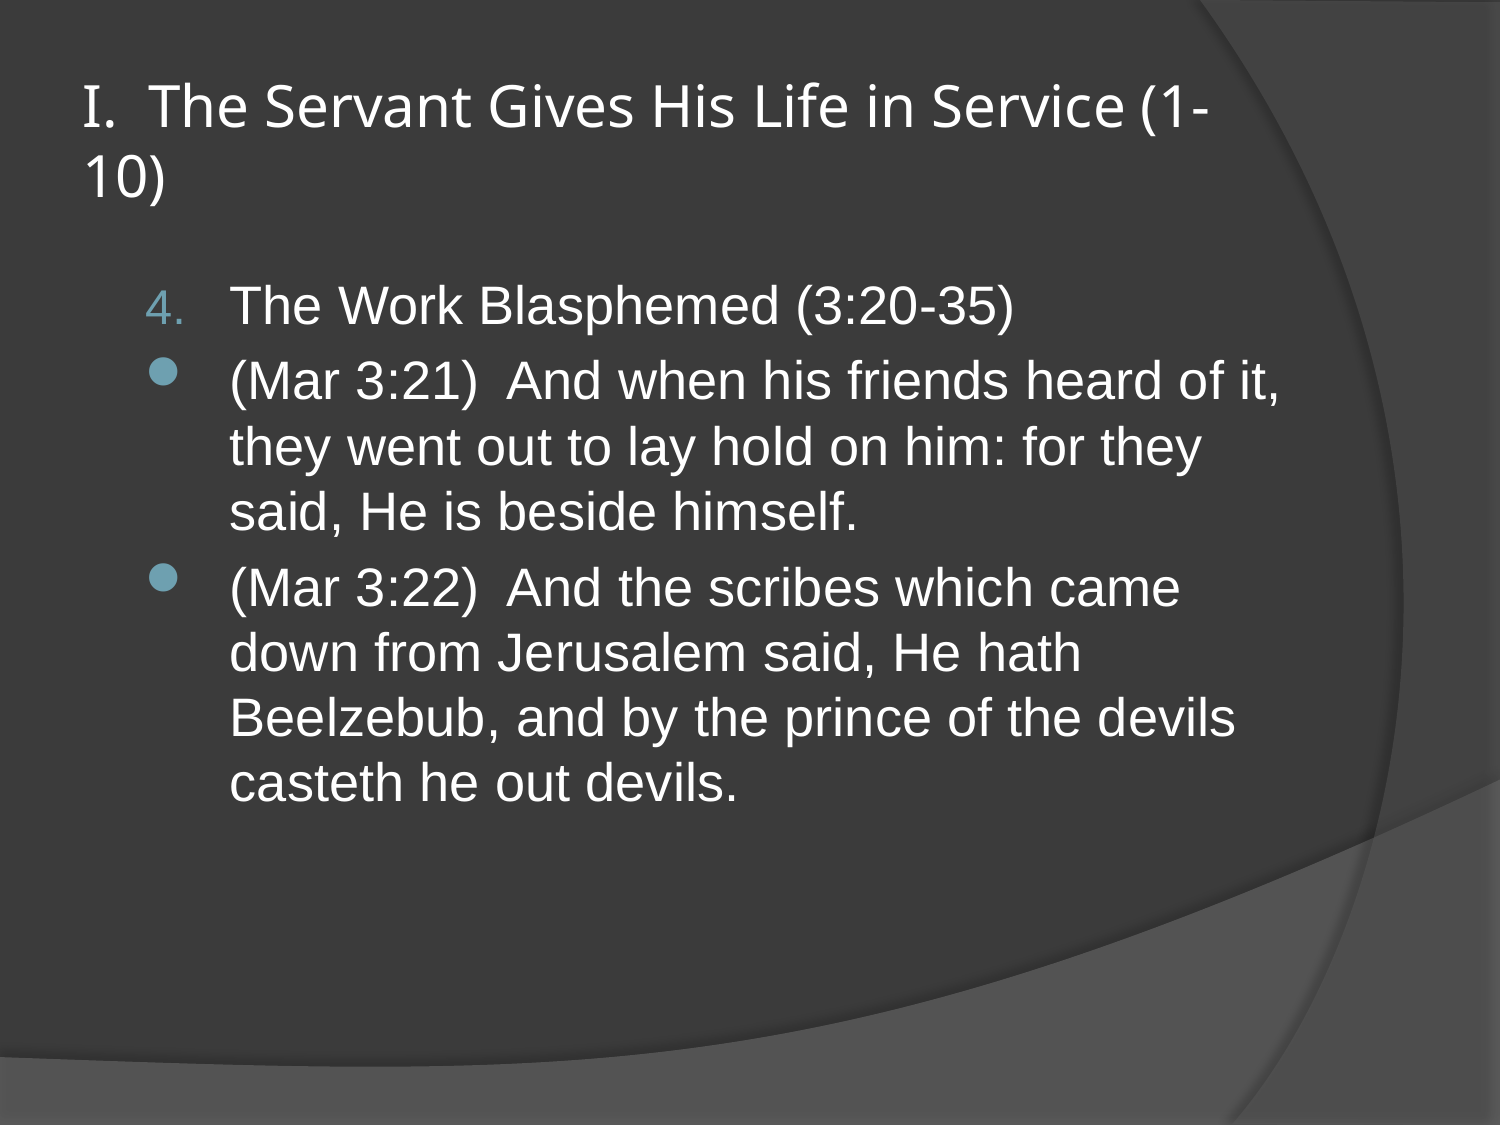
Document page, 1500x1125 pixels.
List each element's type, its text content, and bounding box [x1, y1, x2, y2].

list The Work Blasphemed (3:20-35) (Mar 3:21) And when his friends heard of it, they went out to lay hold on him: for they said, He is beside himself. (Mar 3:22) And the scribes which came down from Jerusalem said, He hath Beelzebub, and by the prince of the devils casteth he out devils. [75, 262, 1300, 1005]
title I. The Servant Gives His Life in Service (1-10) [75, 45, 1300, 233]
